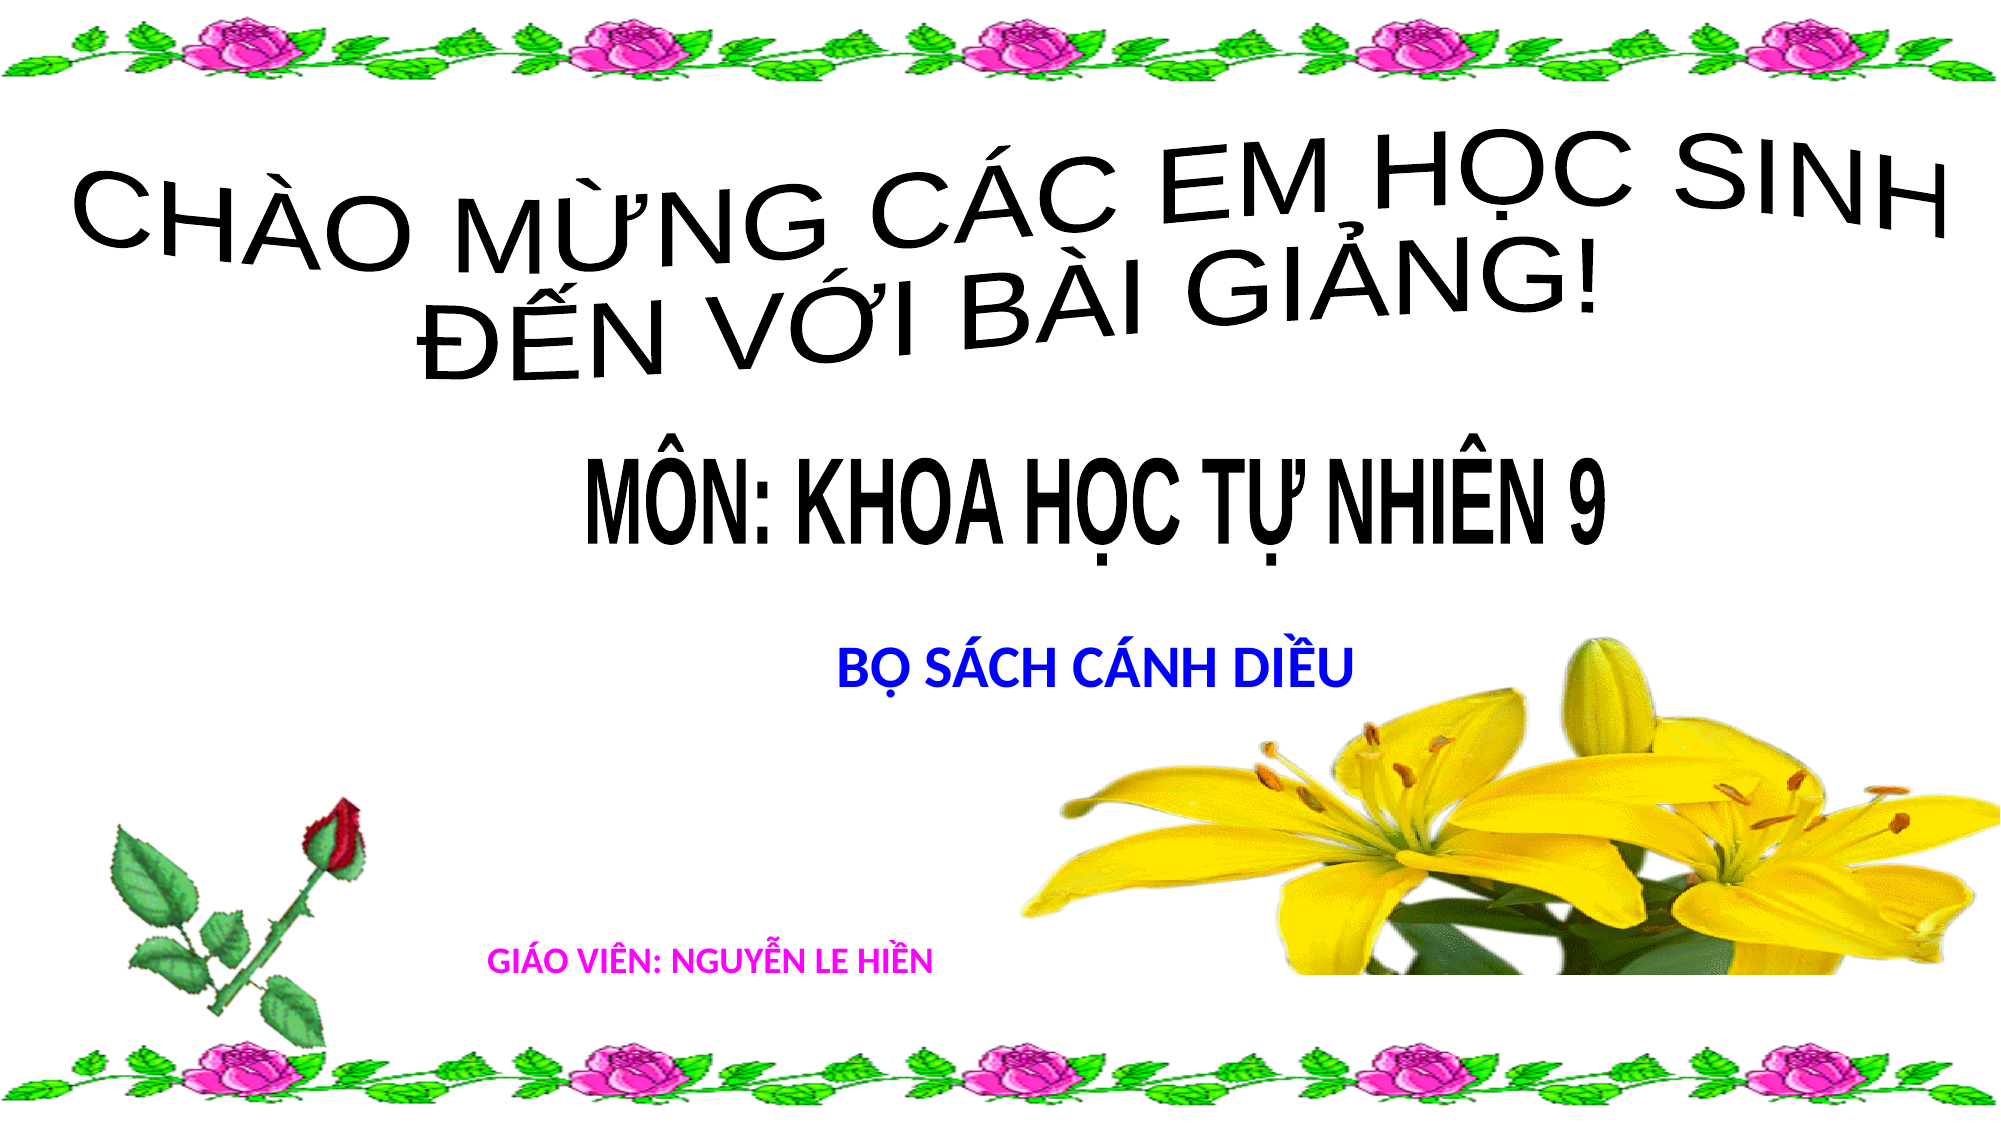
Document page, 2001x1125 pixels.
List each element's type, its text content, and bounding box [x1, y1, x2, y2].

picture [0, 0, 2000, 83]
text_box GIÁO VIÊN: NGUYỄN LỆ HIỀN [472, 928, 950, 975]
picture [0, 633, 2000, 1107]
text_box BỘ SÁCH CÁNH DIỀU [426, 619, 1767, 708]
